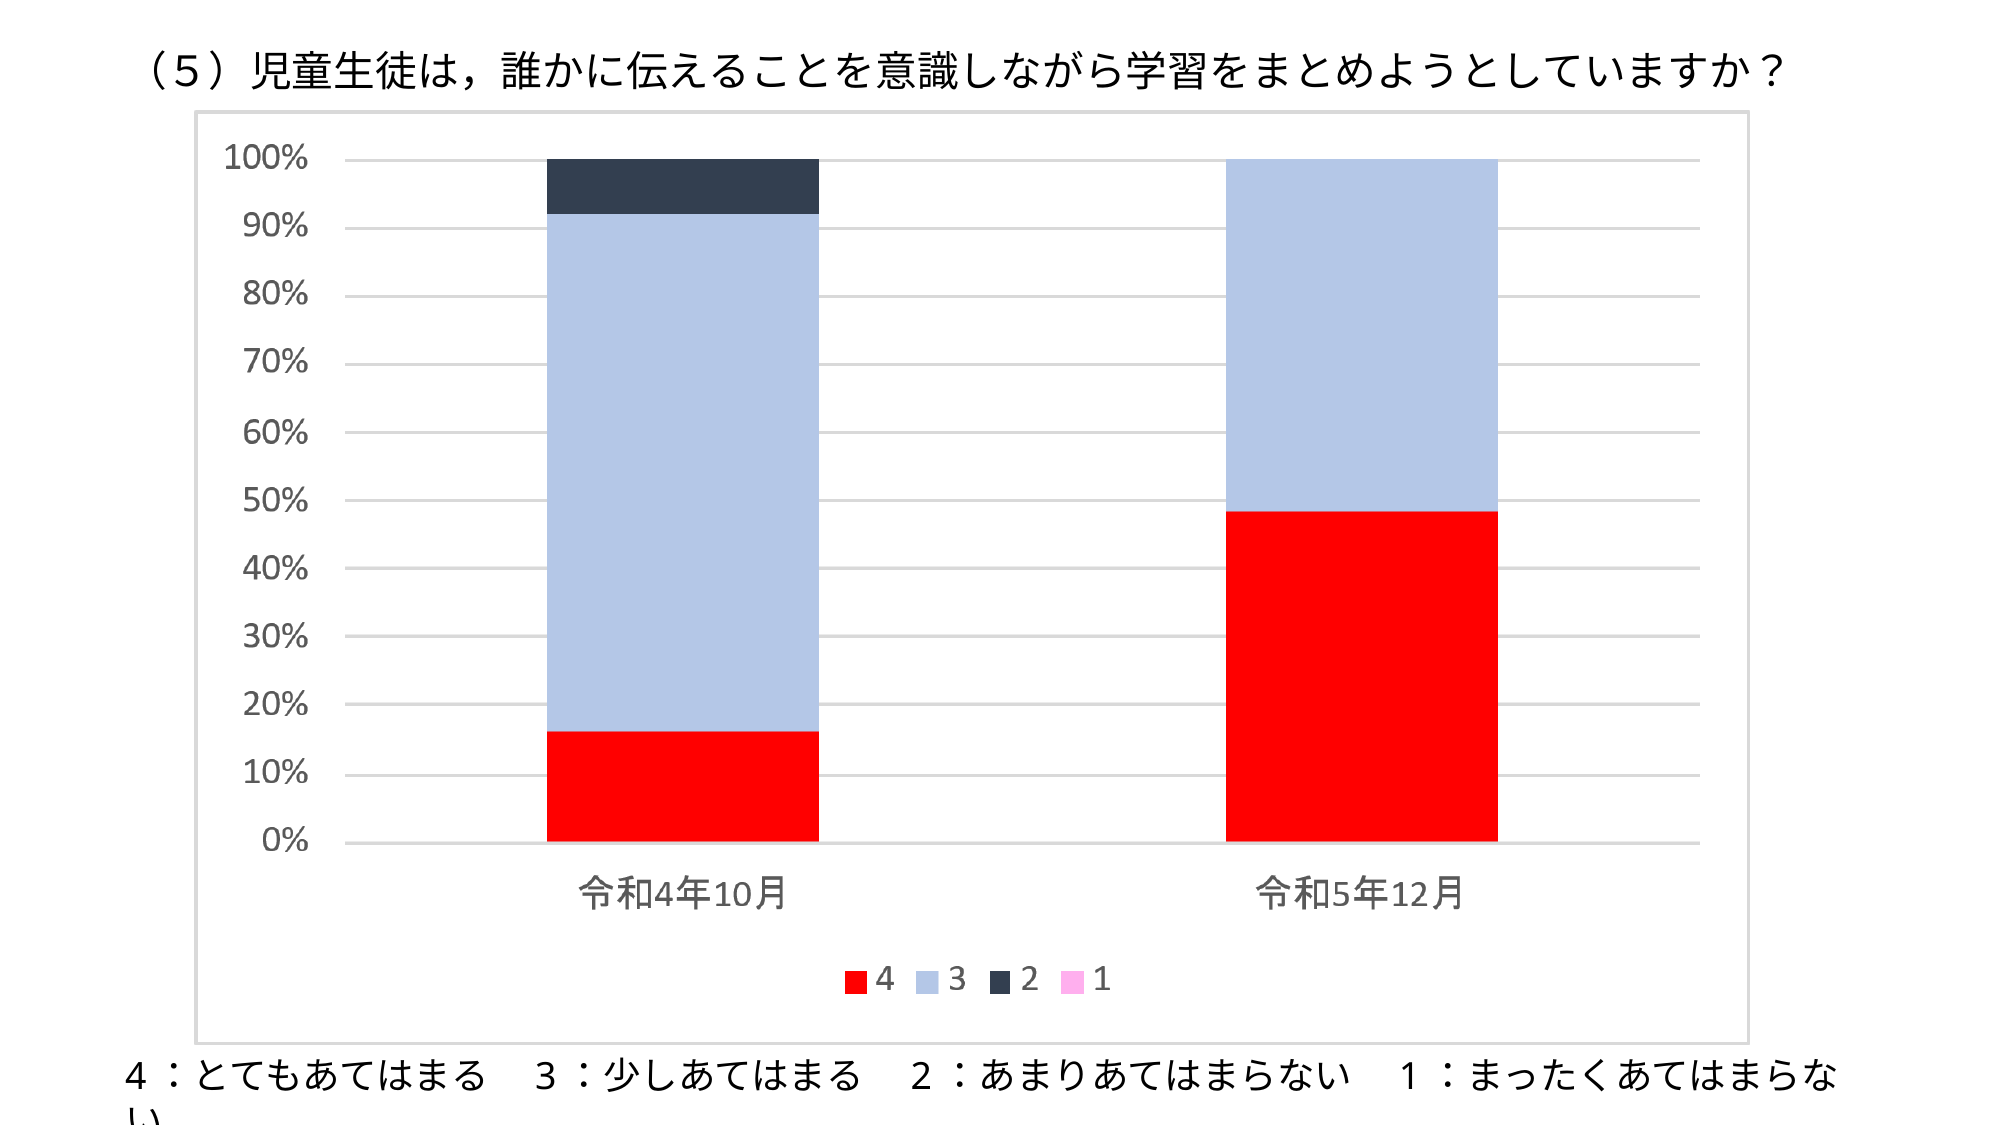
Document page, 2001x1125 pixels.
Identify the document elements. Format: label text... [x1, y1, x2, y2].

picture [194, 110, 1750, 1046]
text_box 4：とてもあてはまる 3：少しあてはまる 2：あまりあてはまらない 1：まったくあてはまらない [110, 1044, 1890, 1125]
text_box （５）児童生徒は，誰かに伝えることを意識しながら学習をまとめようとしていますか？ [110, 37, 1890, 102]
